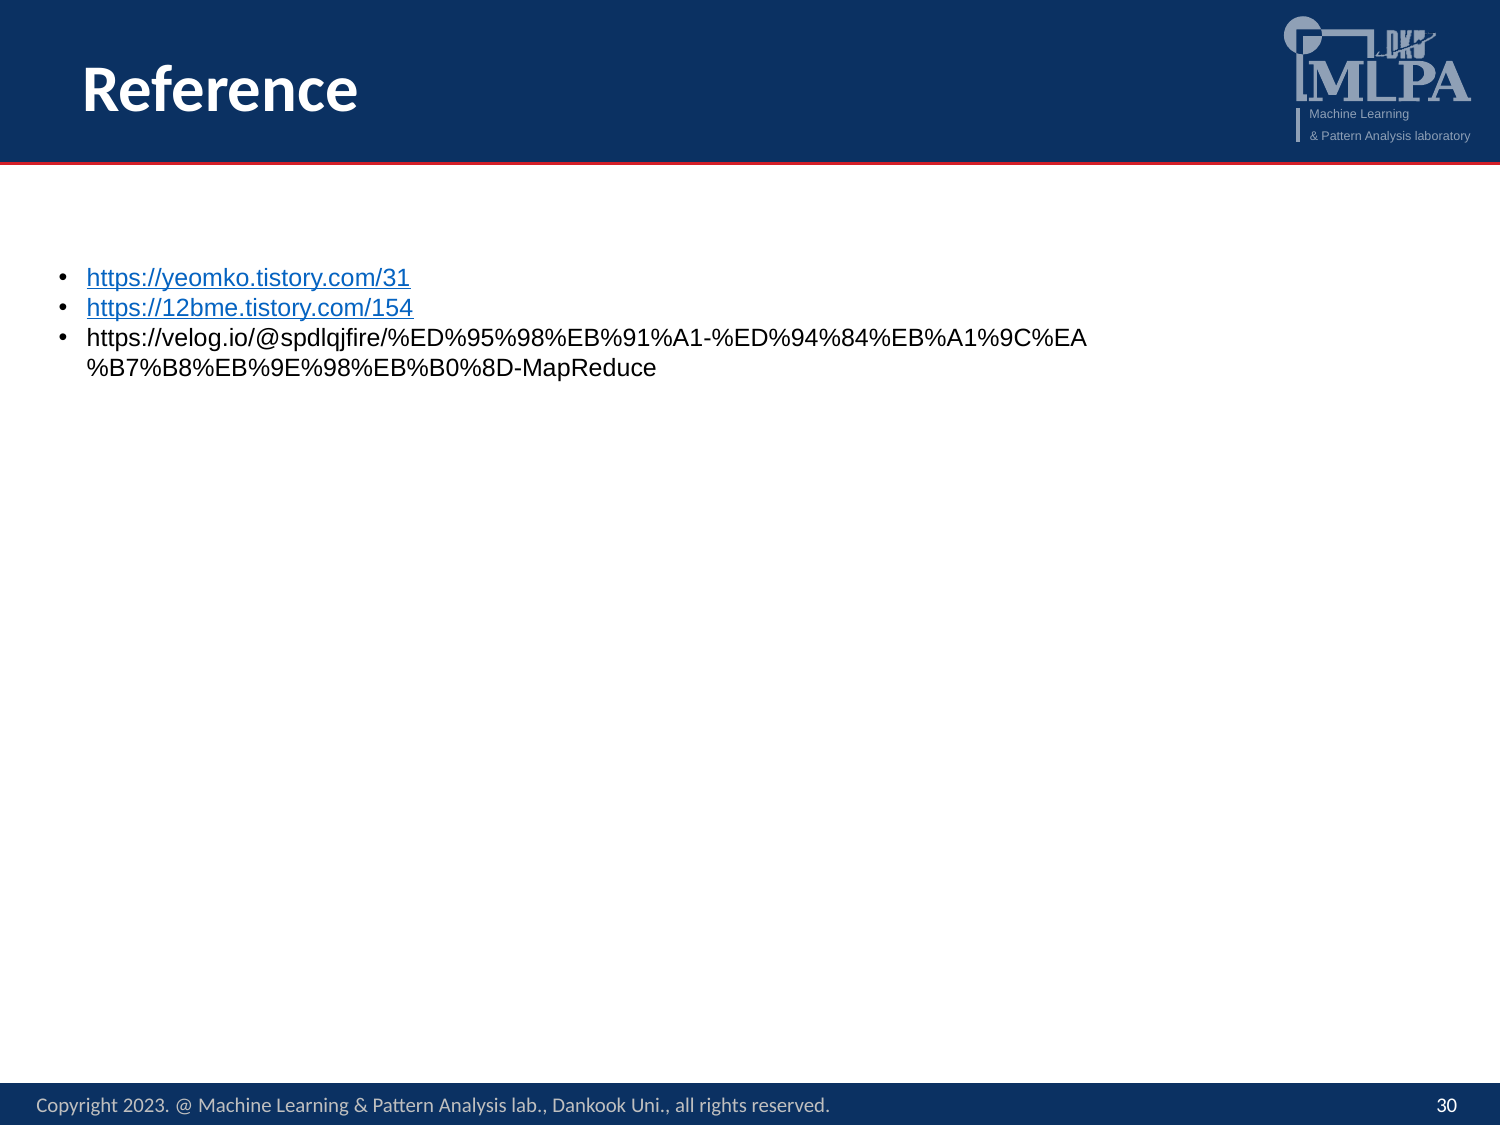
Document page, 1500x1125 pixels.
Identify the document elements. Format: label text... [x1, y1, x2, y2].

title Reference [67, 23, 1286, 134]
slide_number 30 [1368, 1084, 1473, 1125]
text_box https://yeomko.tistory.com/31 https://12bme.tistory.com/154 https://velog.io/@spdlqjfire/%ED%95%98%EB%91%A1-%ED%94%84%EB%A1%9C%EA%B7%B8%EB%9E%98%EB%B0%8D-MapReduce [43, 254, 1151, 389]
footer Copyright 2023. @ Machine Learning & Pattern Analysis lab., Dankook Uni., all rights reserved. [21, 1073, 850, 1125]
